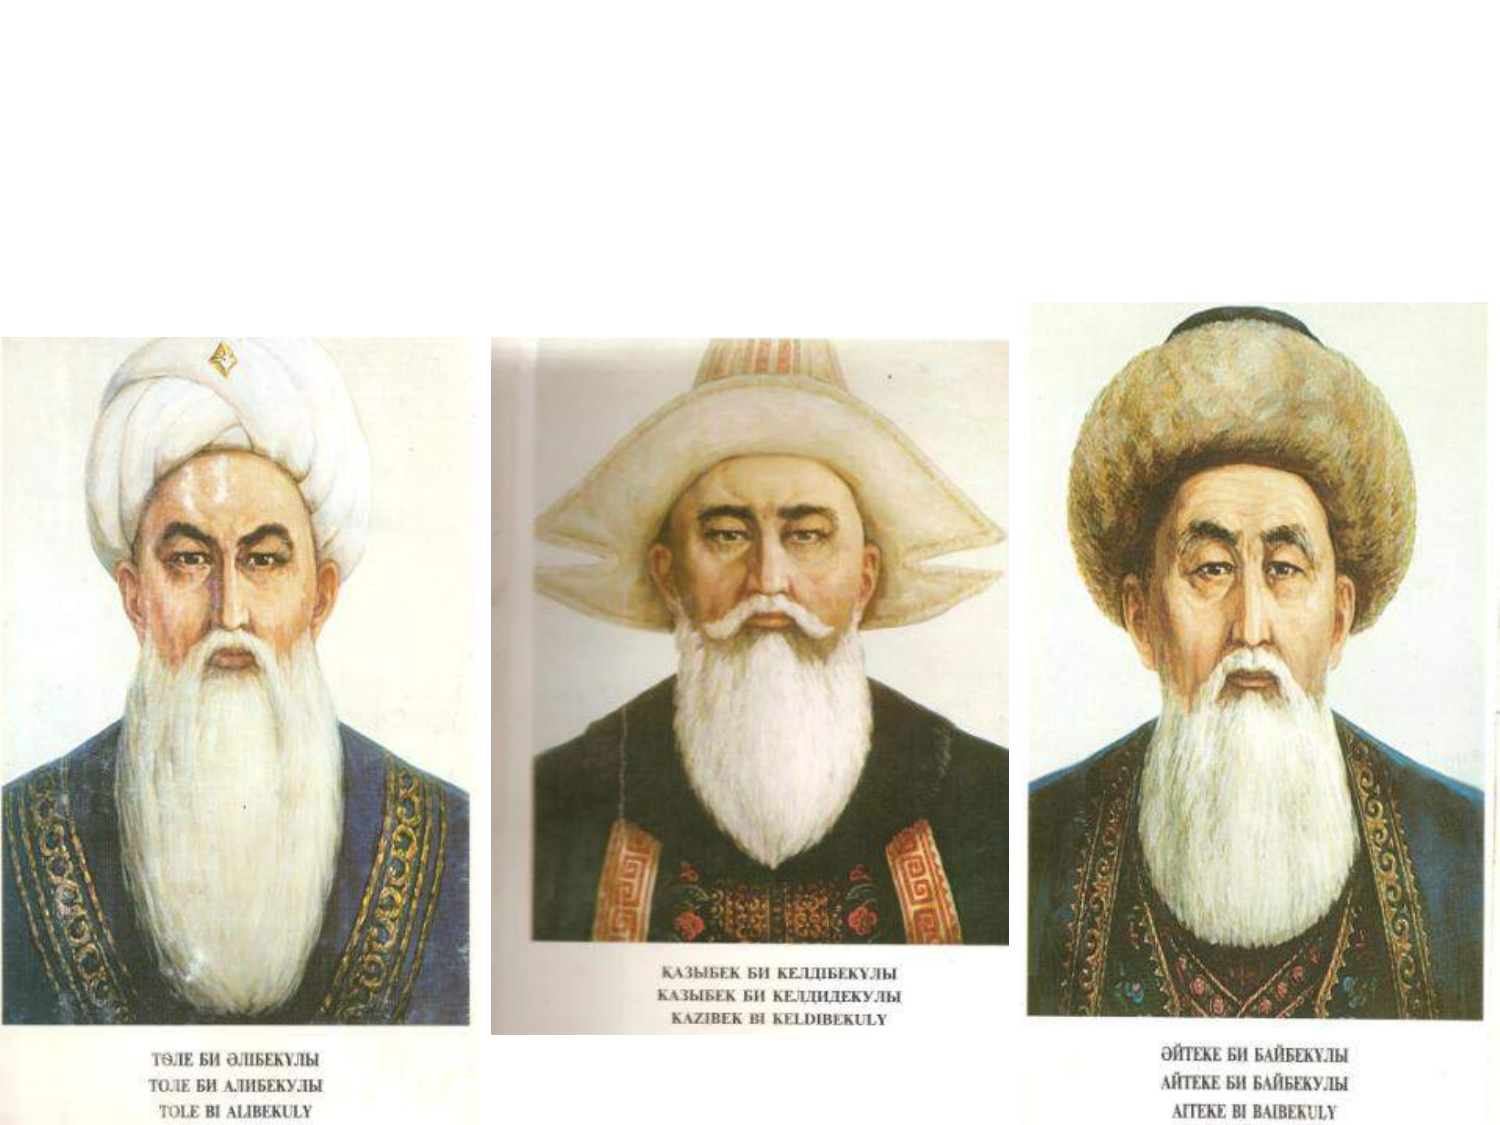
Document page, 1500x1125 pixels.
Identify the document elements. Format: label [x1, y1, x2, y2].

picture [1021, 302, 1500, 1125]
list [491, 337, 1009, 1036]
picture [0, 337, 479, 1125]
